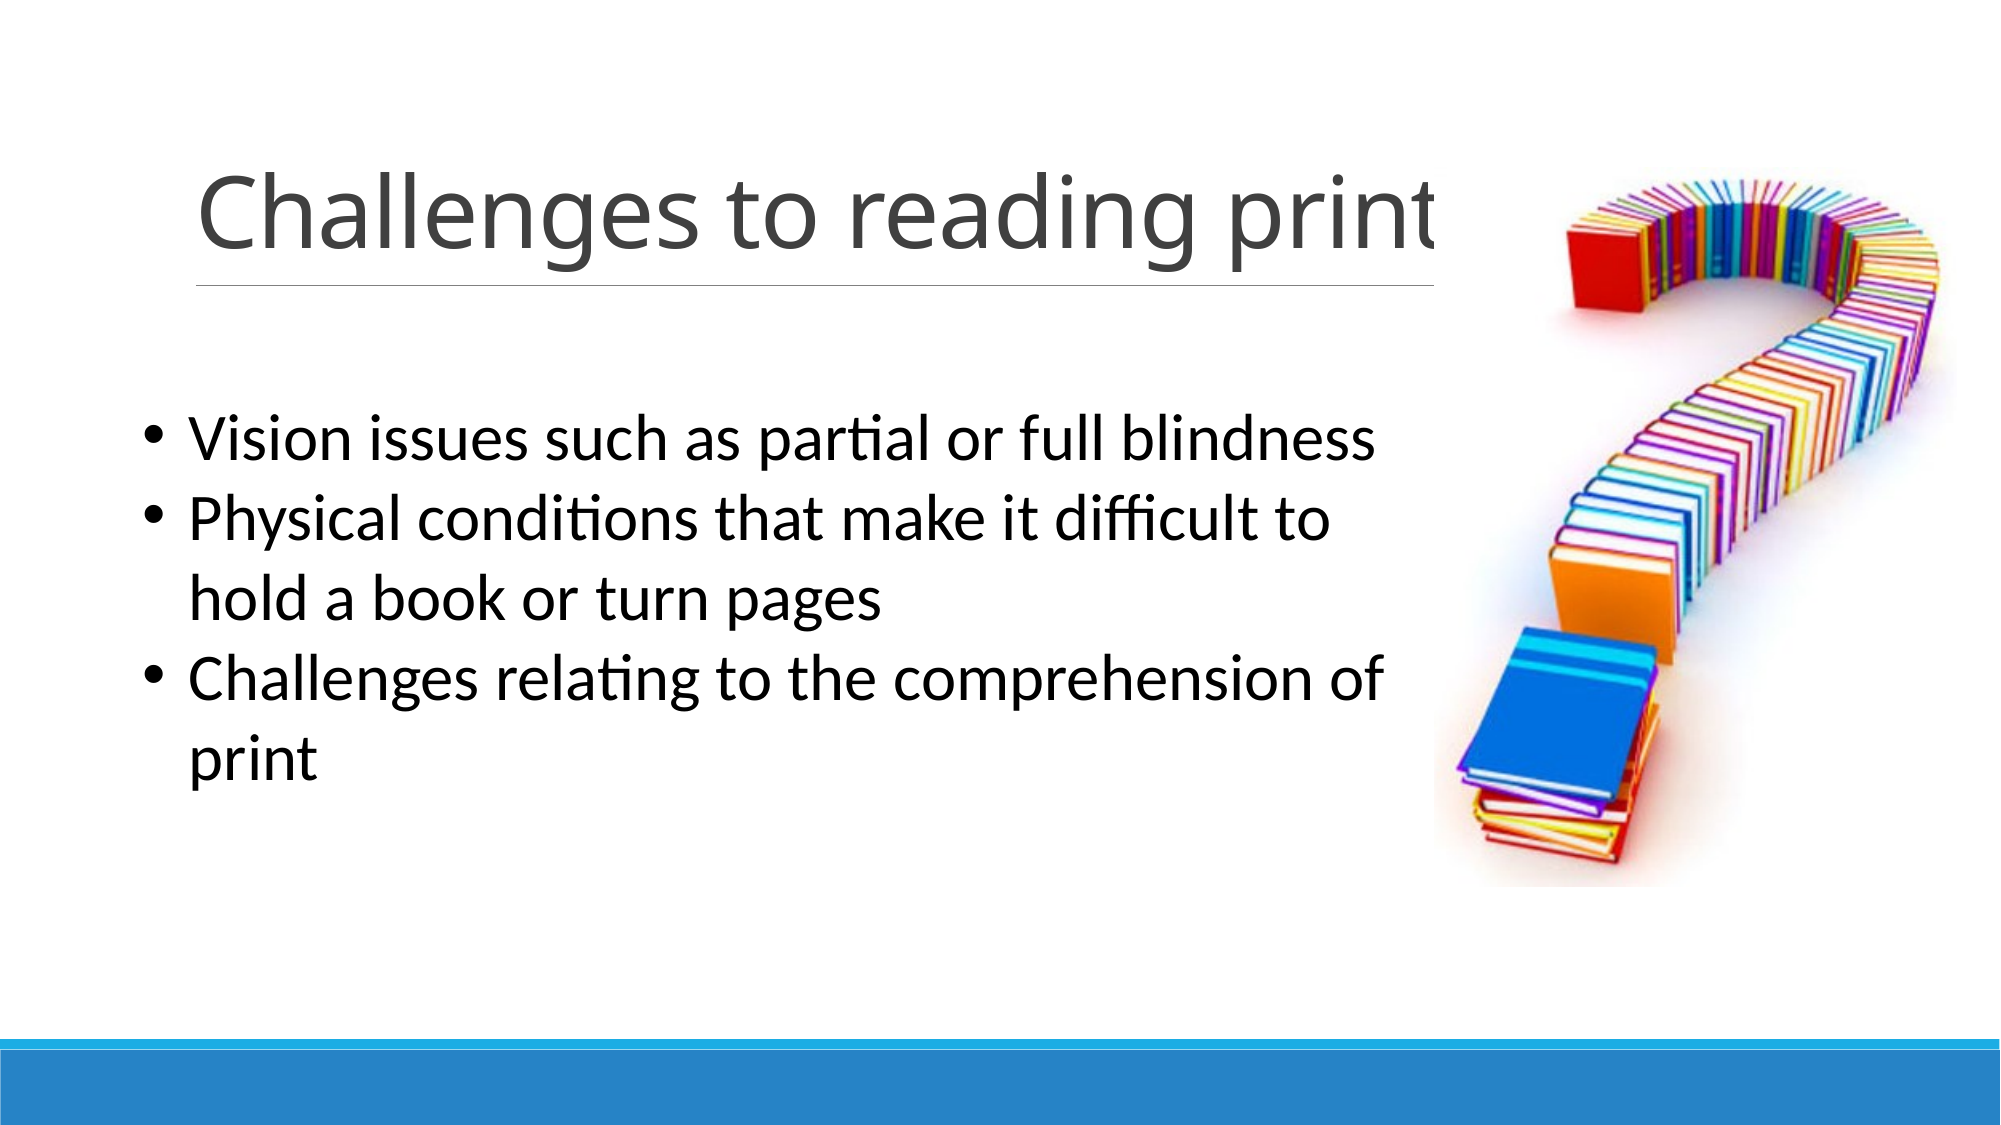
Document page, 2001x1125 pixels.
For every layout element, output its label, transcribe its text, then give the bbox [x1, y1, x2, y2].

title Challenges to reading print [180, 39, 1830, 277]
picture [1433, 167, 1957, 887]
text_box Vision issues such as partial or full blindness Physical conditions that make it difficult to hold a book or turn pages Challenges relating to the comprehension of print [127, 386, 1430, 881]
